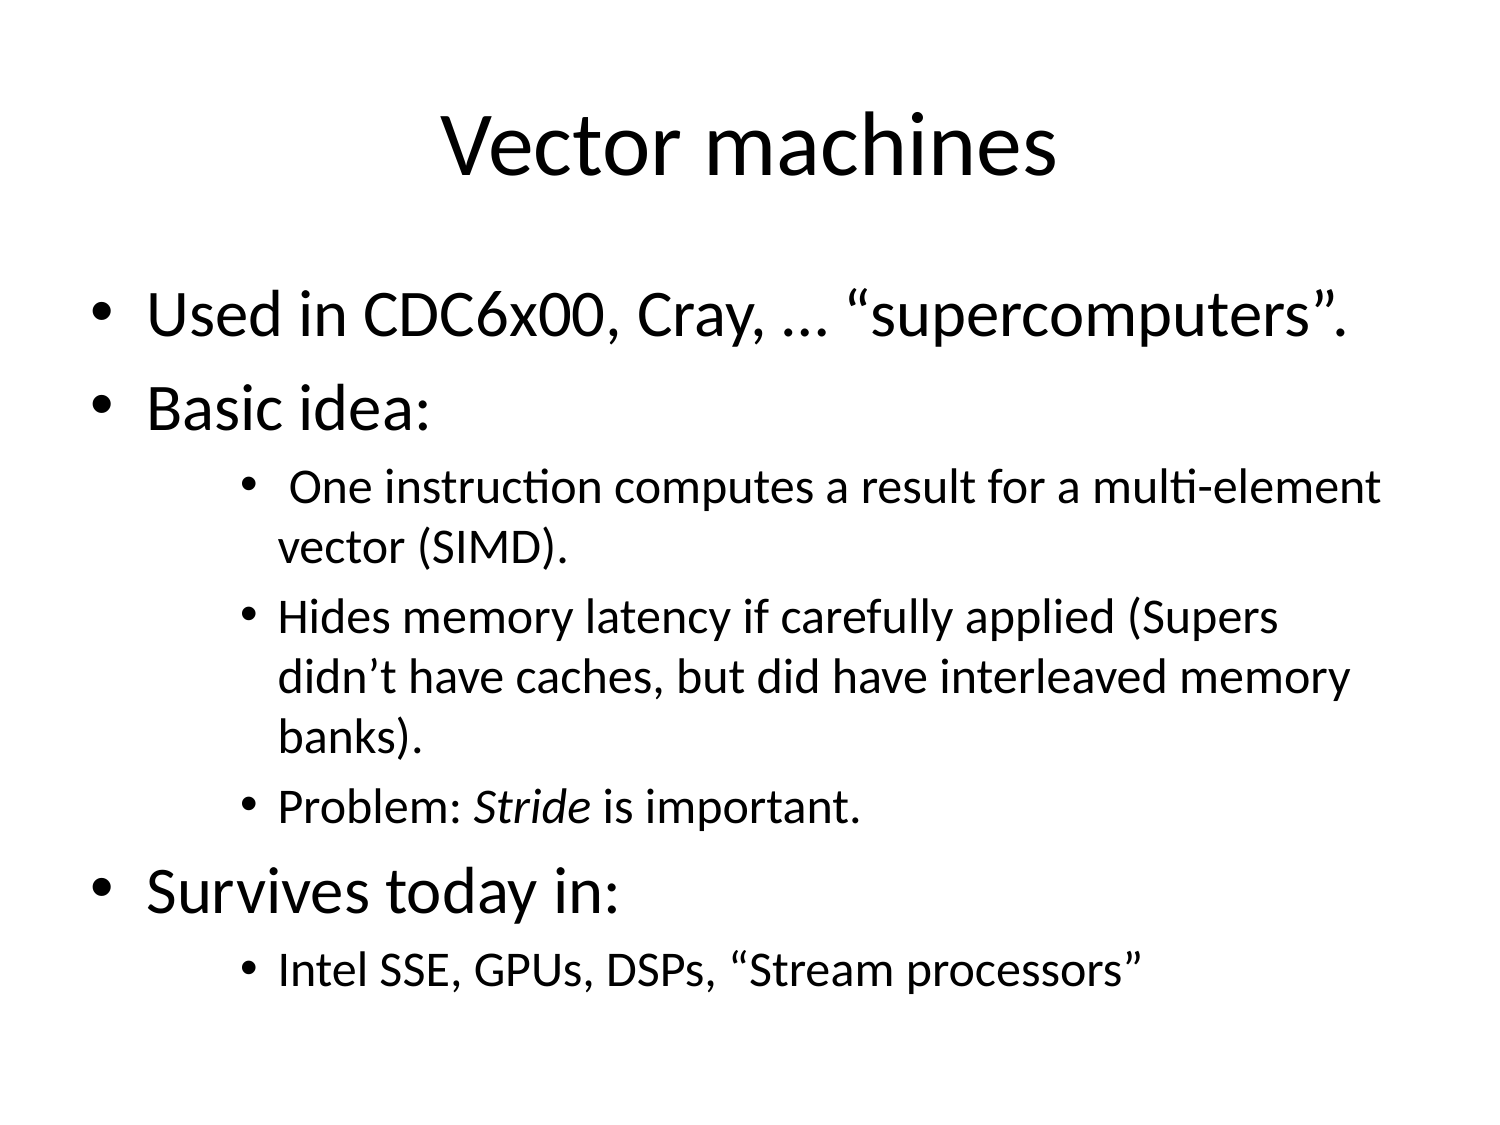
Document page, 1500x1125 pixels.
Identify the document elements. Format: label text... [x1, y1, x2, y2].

list Used in CDC6x00, Cray, … “supercomputers”. Basic idea: One instruction computes a result for a multi-element vector (SIMD). Hides memory latency if carefully applied (Supers didn’t have caches, but did have interleaved memory banks). Problem: Stride is important. Survives today in: Intel SSE, GPUs, DSPs, “Stream processors” [75, 262, 1425, 1005]
title Vector machines [75, 45, 1425, 233]
